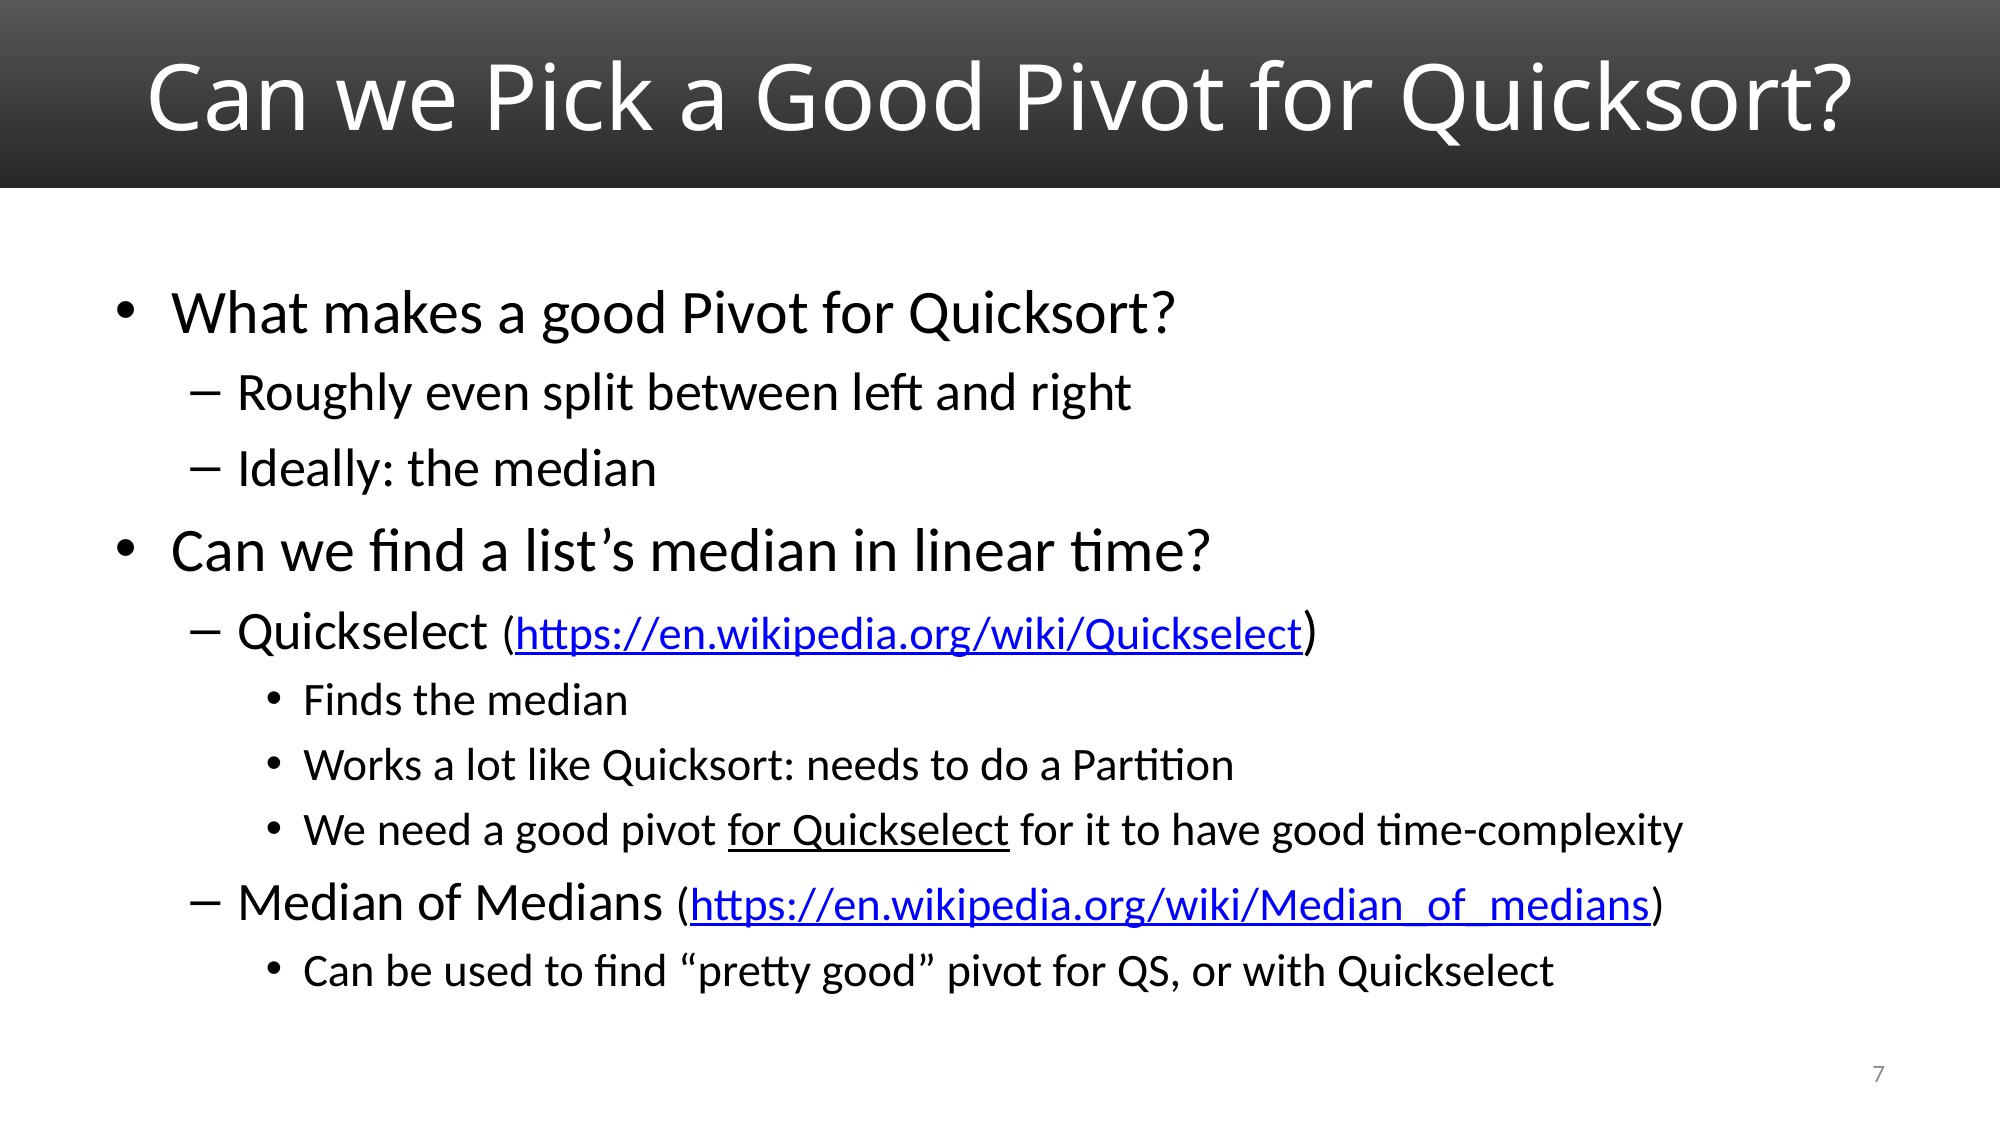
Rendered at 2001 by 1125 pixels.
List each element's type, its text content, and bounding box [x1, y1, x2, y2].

list What makes a good Pivot for Quicksort? Roughly even split between left and right Ideally: the median Can we find a list’s median in linear time? Quickselect (https://en.wikipedia.org/wiki/Quickselect) Finds the median Works a lot like Quicksort: needs to do a Partition We need a good pivot for Quickselect for it to have good time-complexity Median of Medians (https://en.wikipedia.org/wiki/Median_of_medians) Can be used to find “pretty good” pivot for QS, or with Quickselect [99, 262, 1900, 1005]
slide_number 7 [1433, 1042, 1900, 1103]
title Can we Pick a Good Pivot for Quicksort? [99, 24, 1900, 163]
